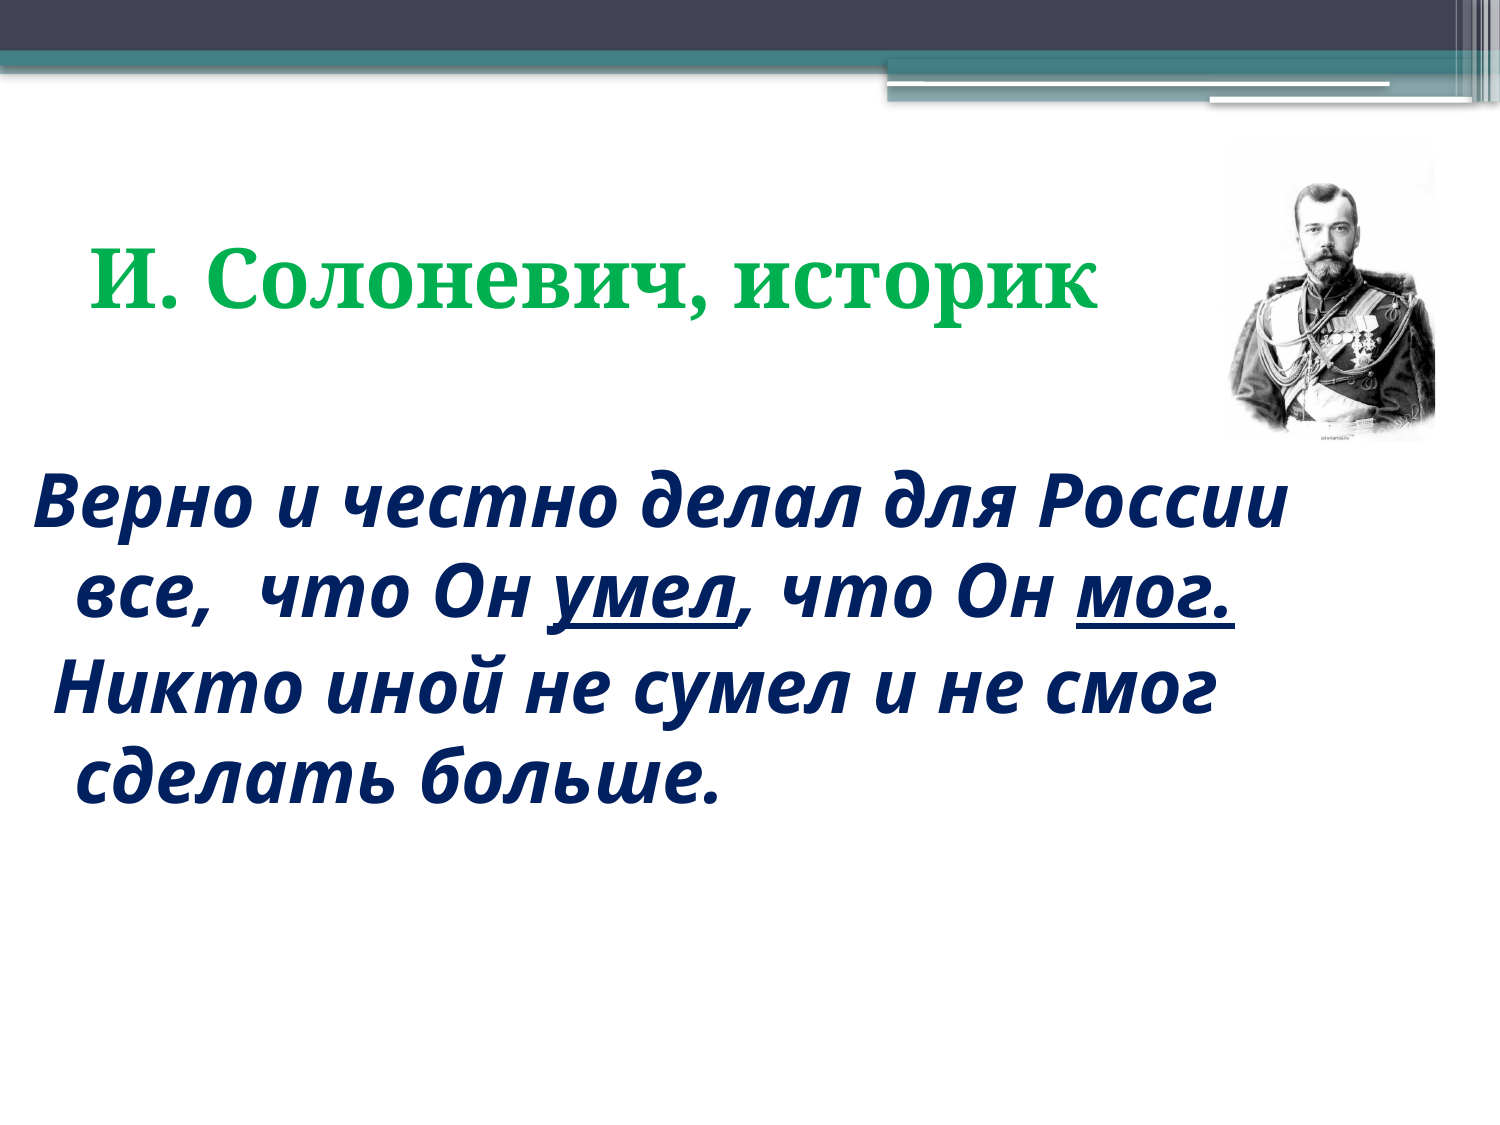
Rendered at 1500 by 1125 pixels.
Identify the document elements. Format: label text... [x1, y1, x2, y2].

list Верно и честно делал для России все, что Он умел, что Он мог. Никто иной не сумел и не смог сделать больше. [0, 368, 1425, 1079]
picture [1222, 136, 1436, 443]
title И. Солоневич, историк [75, 187, 1215, 363]
